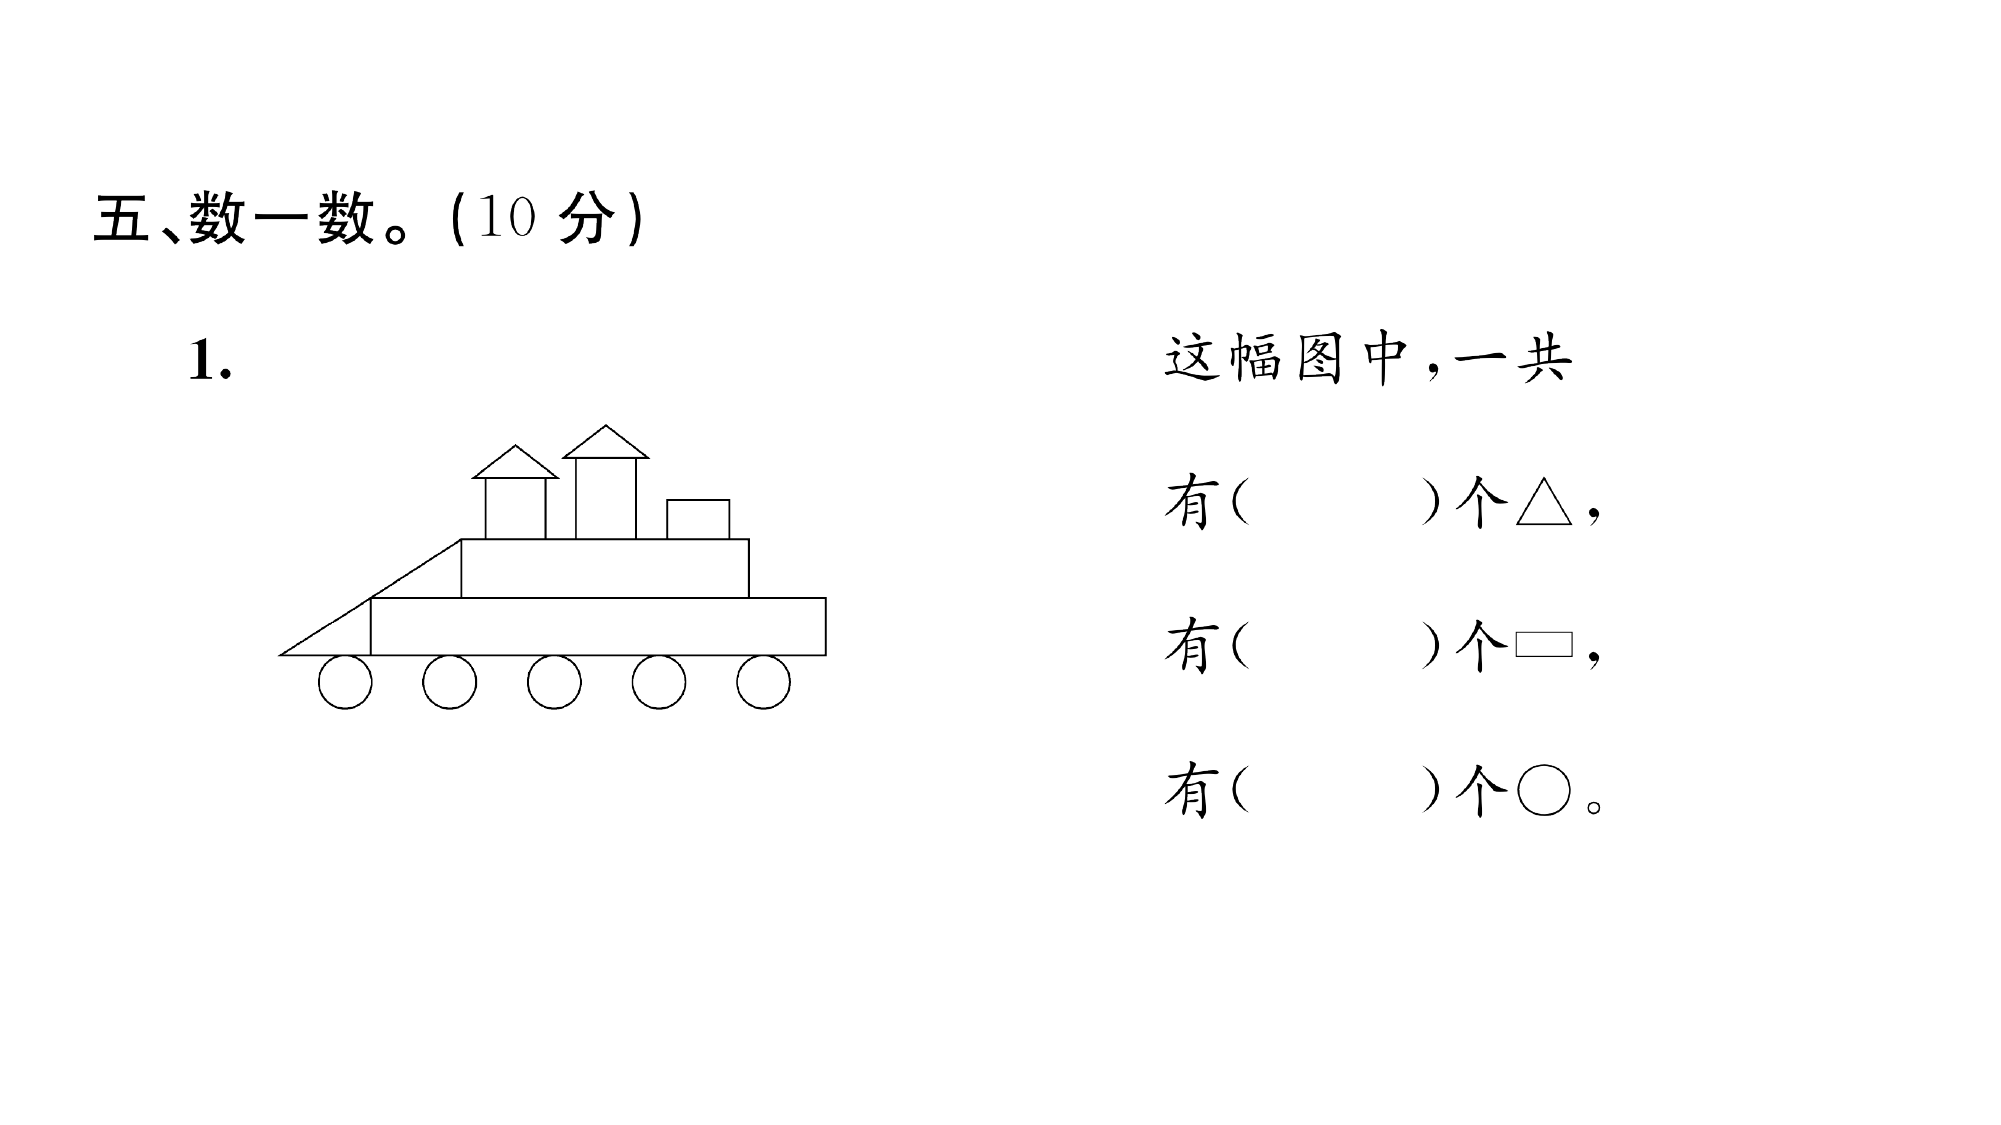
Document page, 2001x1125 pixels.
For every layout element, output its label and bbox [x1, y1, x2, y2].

picture [90, 172, 1981, 890]
